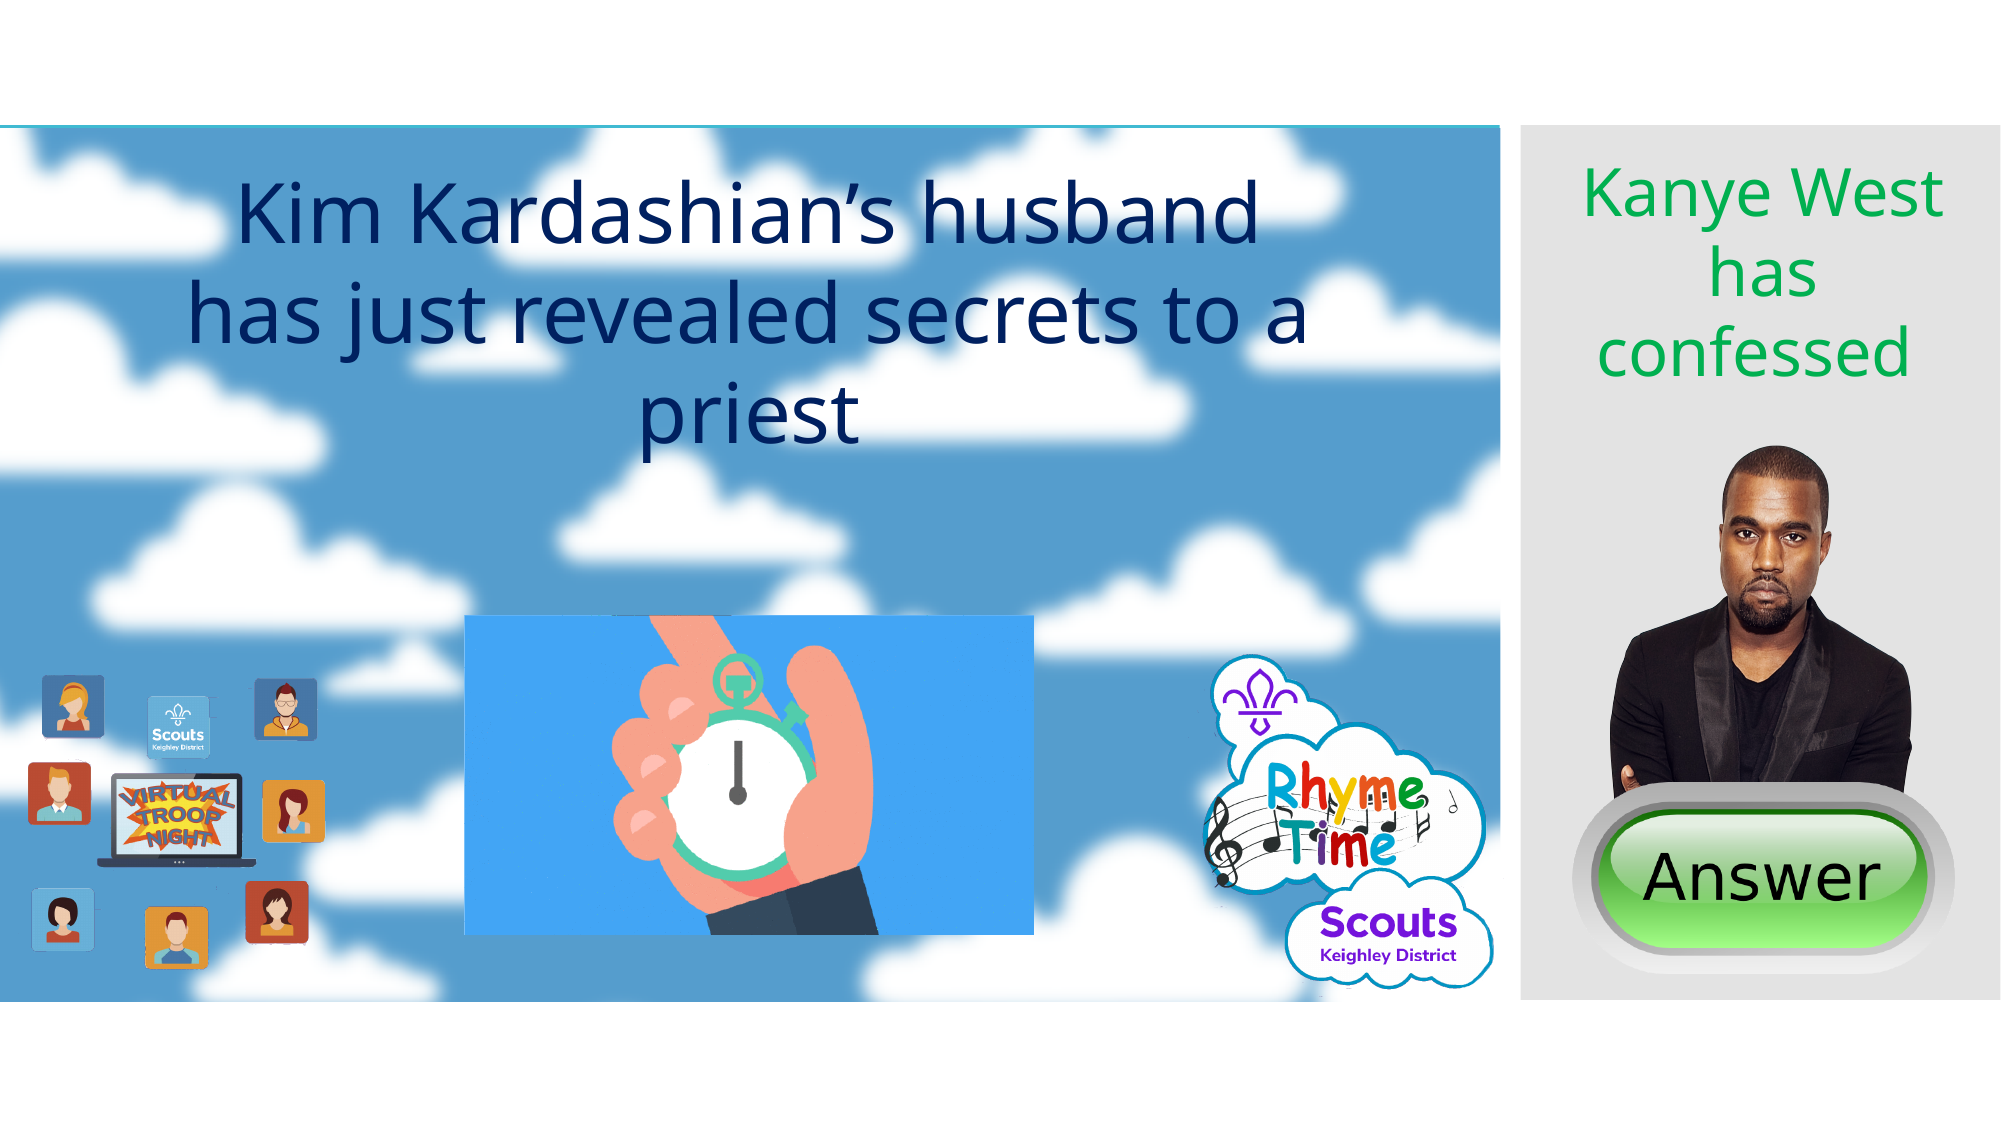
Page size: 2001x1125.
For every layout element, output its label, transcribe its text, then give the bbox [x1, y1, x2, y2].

text_box Kanye West has confessed [1531, 142, 1996, 398]
picture [0, 127, 1504, 1002]
picture [1569, 419, 1958, 974]
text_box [463, 613, 1035, 936]
